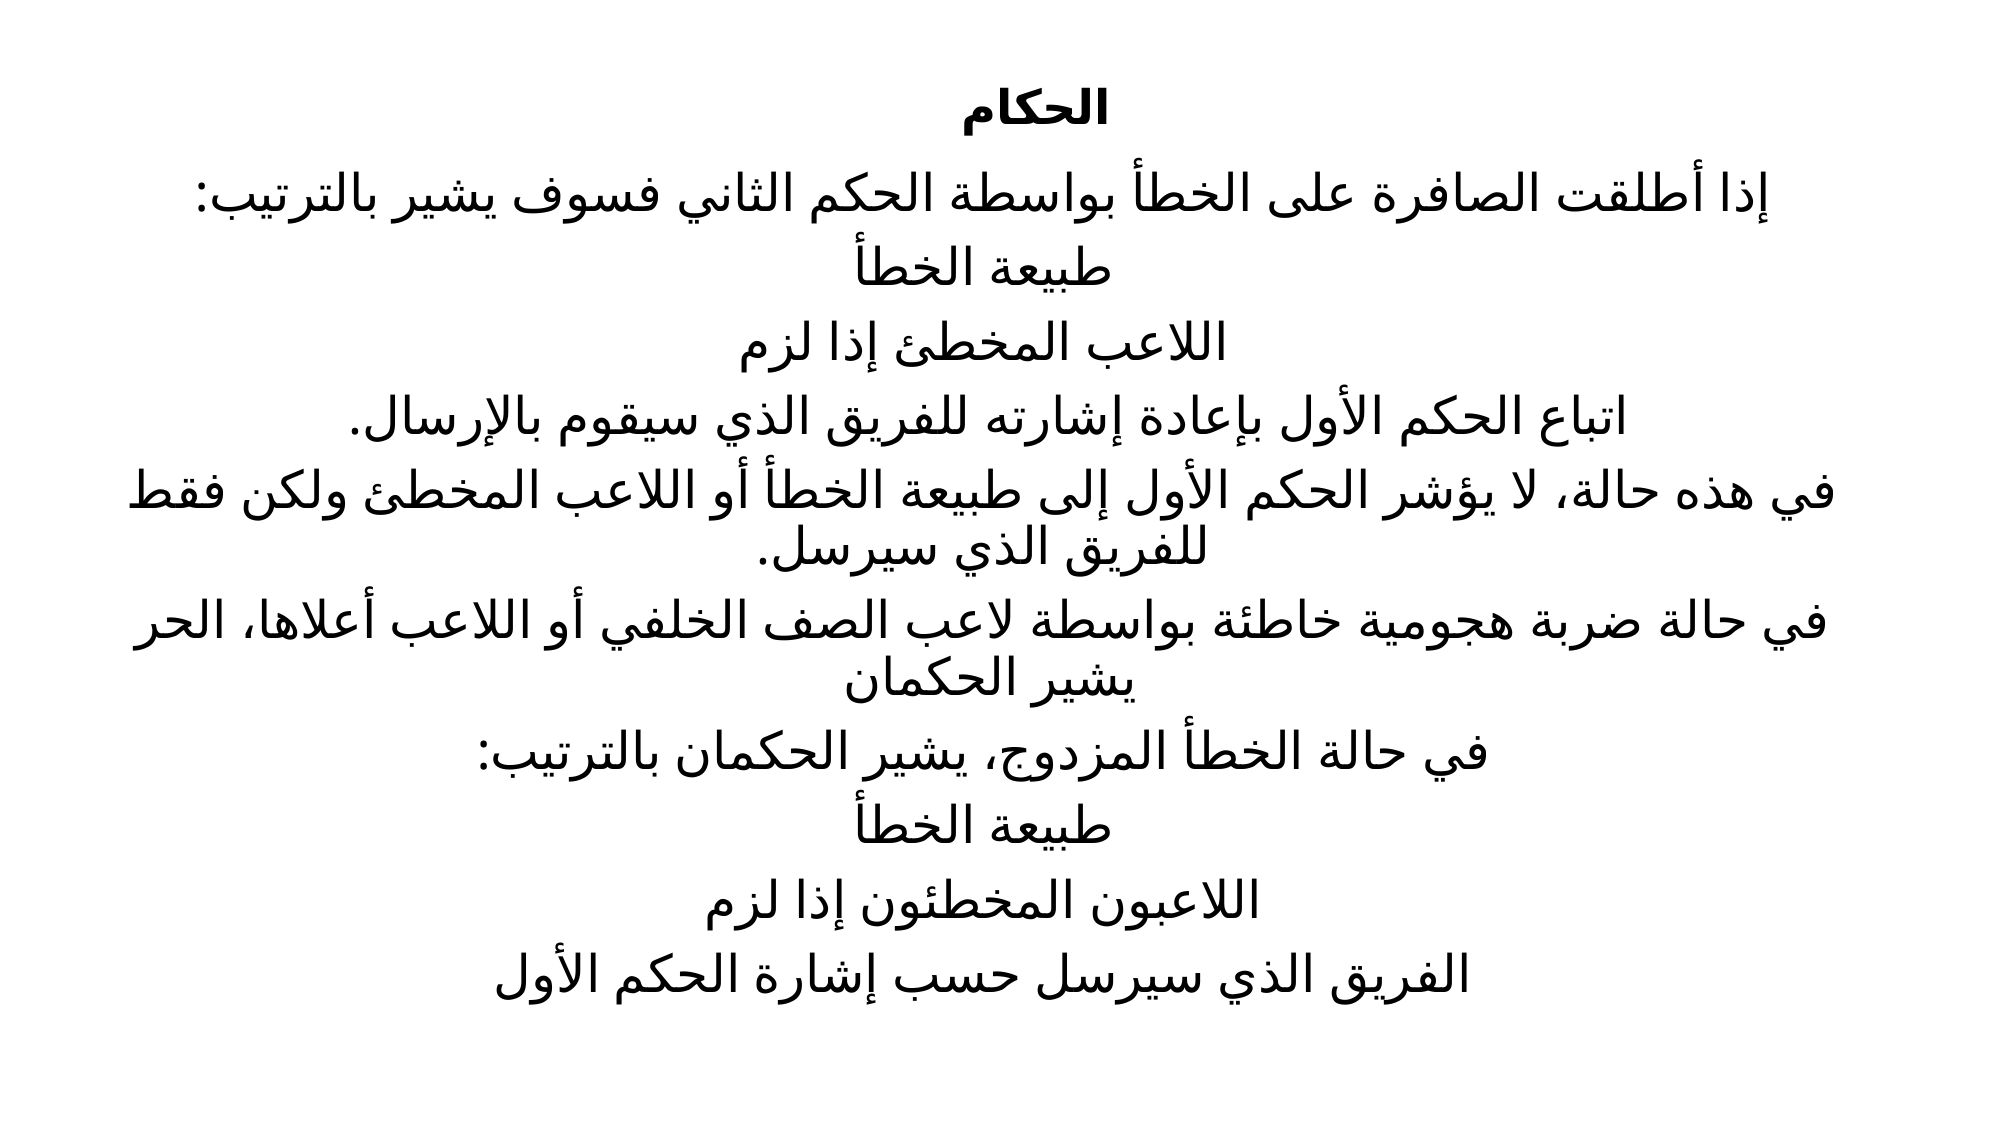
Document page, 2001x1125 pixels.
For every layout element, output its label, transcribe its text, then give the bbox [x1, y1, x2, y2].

list إذا أطلقت الصافرة على الخطأ بواسطة الحكم الثاني فسوف يشير بالترتيب: طبيعة الخطأ اللاعب المخطئ إذا لزم اتباع الحكم الأول بإعادة إشارته للفريق الذي سيقوم بالإرسال. في هذه حالة، لا يؤشر الحكم الأول إلى طبيعة الخطأ أو اللاعب المخطئ ولكن فقط للفريق الذي سيرسل. في حالة ضربة هجومية خاطئة بواسطة لاعب الصف الخلفي أو اللاعب أعلاها، الحر يشير الحكمان في حالة الخطأ المزدوج، يشير الحكمان بالترتيب: طبيعة الخطأ اللاعبون المخطئون إذا لزم الفريق الذي سيرسل حسب إشارة الحكم الأول [83, 158, 1884, 1014]
title الحكام [931, 59, 1127, 158]
